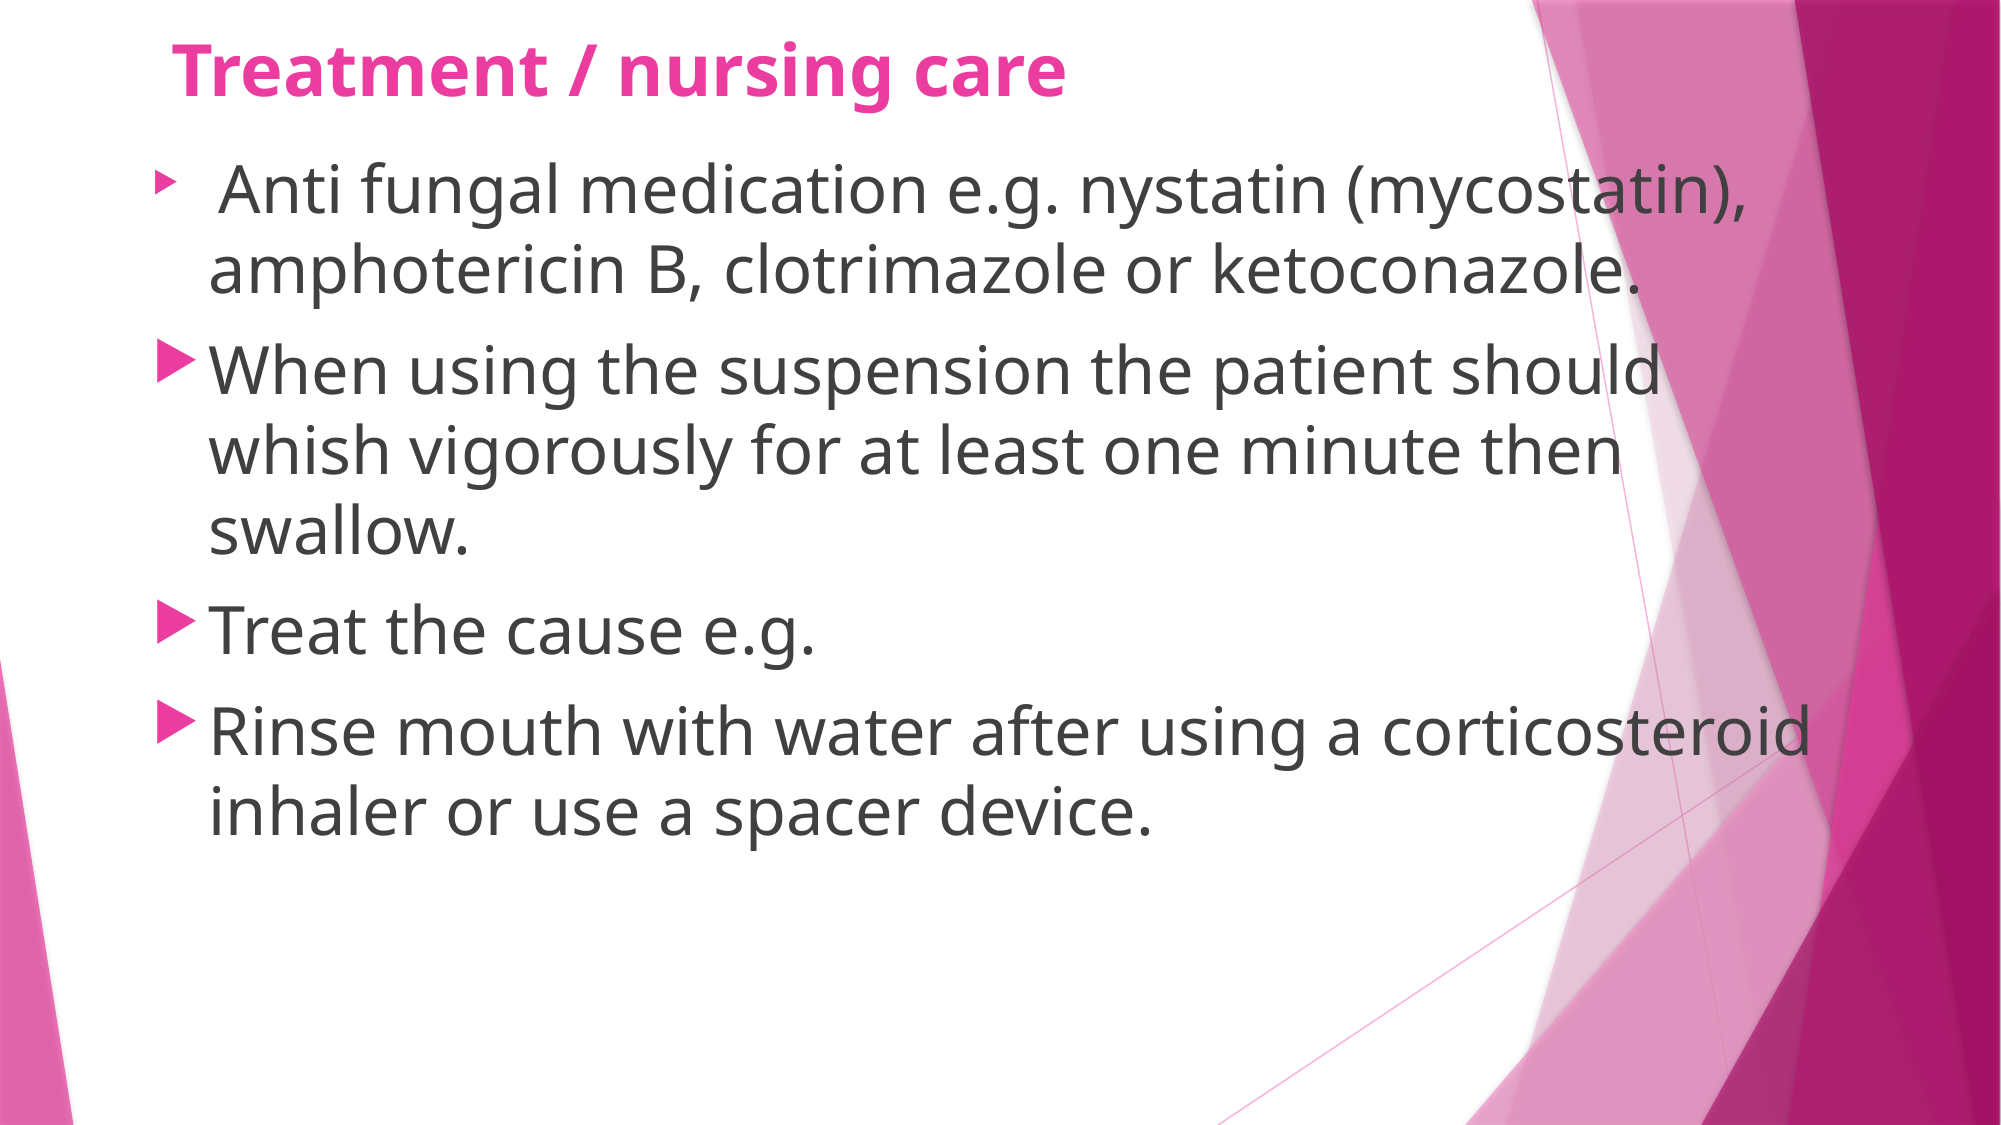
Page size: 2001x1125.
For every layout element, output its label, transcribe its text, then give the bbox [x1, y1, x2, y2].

title Treatment / nursing care [137, 16, 1863, 119]
list Anti fungal medication e.g. nystatin (mycostatin), amphotericin B, clotrimazole or ketoconazole. When using the suspension the patient should whish vigorously for at least one minute then swallow. Treat the cause e.g. Rinse mouth with water after using a corticosteroid inhaler or use a spacer device. [137, 139, 1863, 1086]
